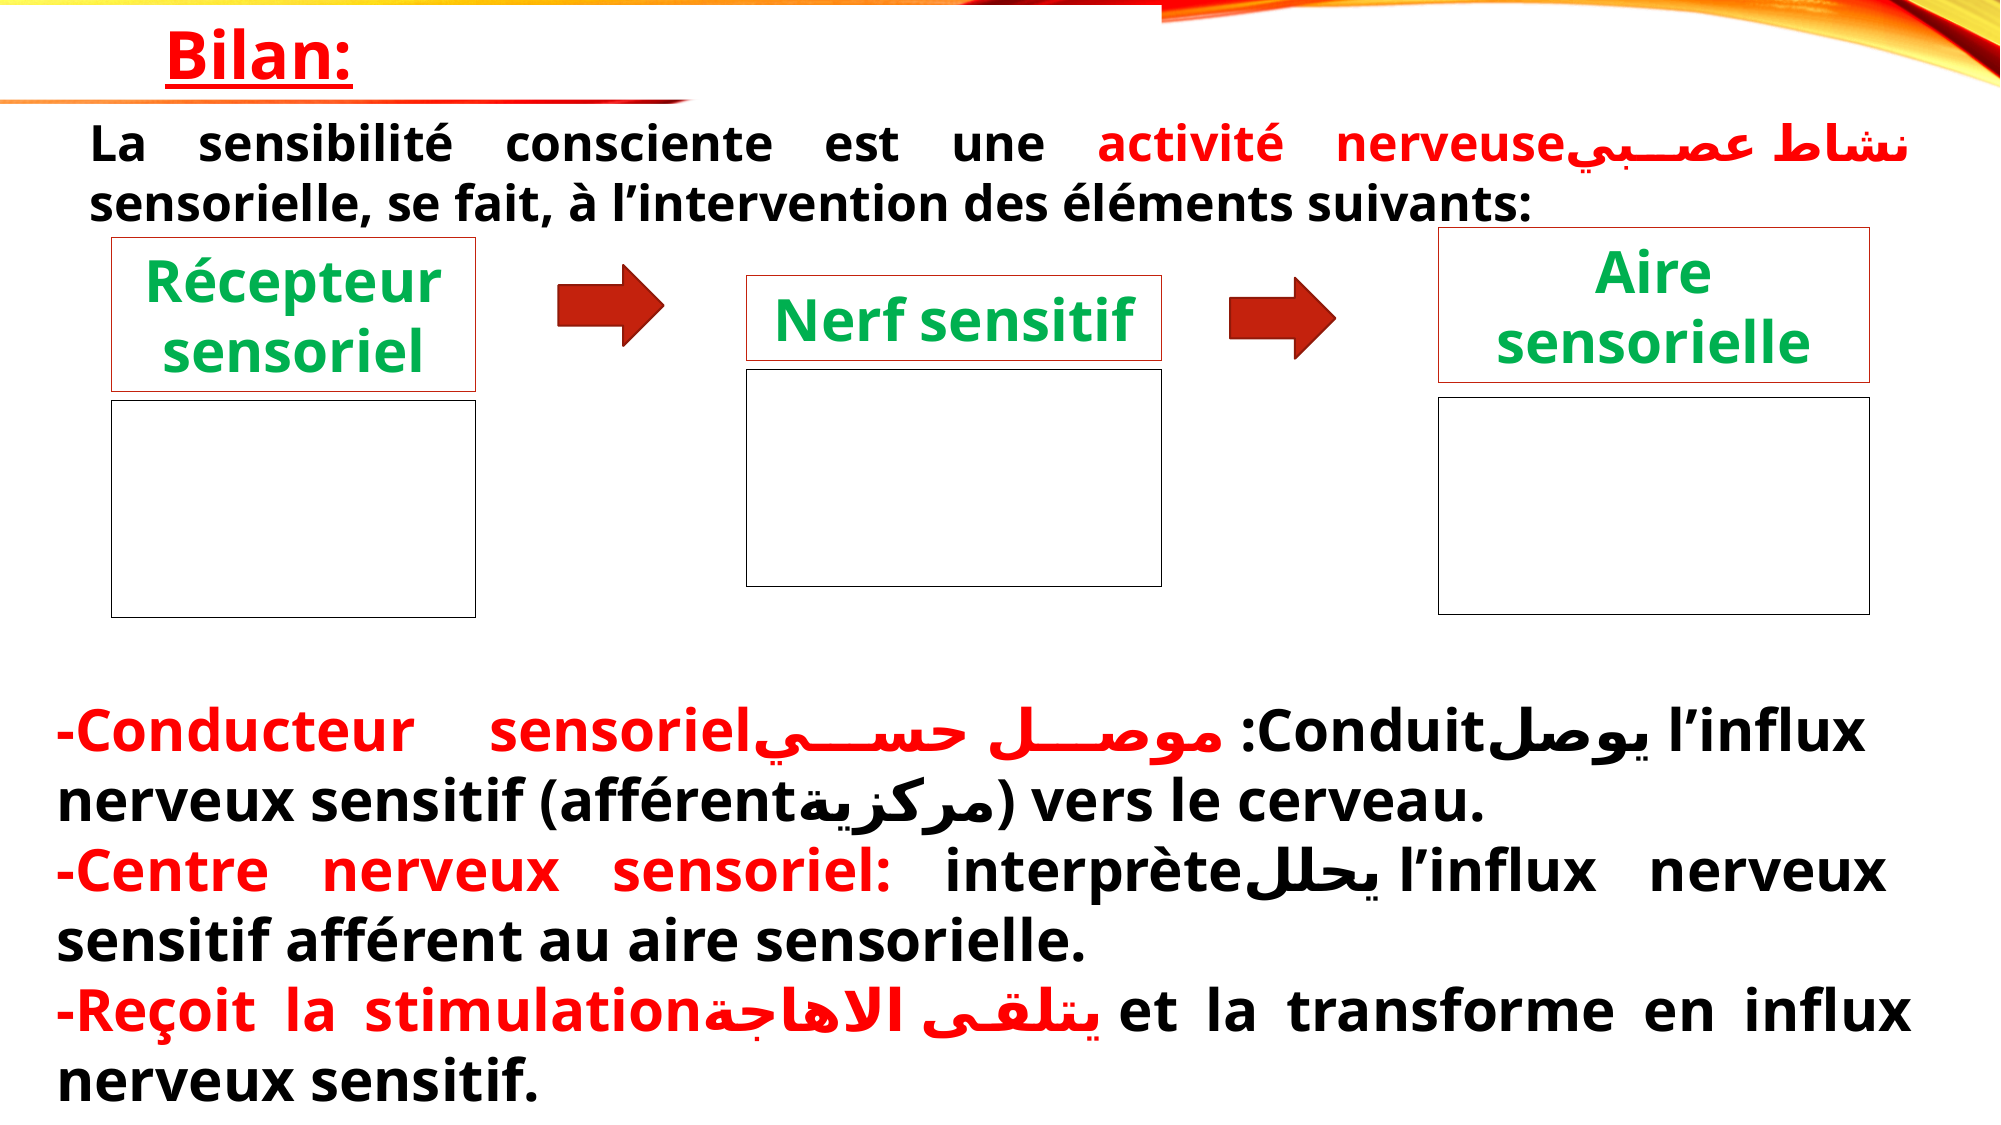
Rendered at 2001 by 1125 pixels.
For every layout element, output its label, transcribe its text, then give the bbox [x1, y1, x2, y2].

text_box …………………………………………………………………………………… [746, 369, 1162, 587]
text_box …………………………………………………………………………………… [1438, 397, 1870, 615]
text_box Aire sensorielle [1438, 227, 1870, 383]
text_box Nerf sensitif [746, 275, 1162, 361]
text_box -Conducteur sensorielموصل حسي :Conduitيوصل l’influx nerveux sensitif (afférentمركزية) vers le cerveau. -Centre nerveux sensoriel: interprèteيحلل l’influx nerveux sensitif afférent au aire sensorielle. -Reçoit la stimulationيتلقى الاهاجة et la transforme en influx nerveux sensitif. [41, 685, 1940, 1121]
text_box La sensibilité consciente est une activité nerveuseنشاط عصبي sensorielle, se fait, à l’intervention des éléments suivants: [0, 103, 1940, 239]
text_box Bilan: [0, 5, 1162, 100]
text_box Récepteur sensoriel [111, 237, 476, 392]
text_box …………………………………………………………………………………… [111, 400, 476, 618]
text_box [1229, 276, 1337, 360]
picture [0, 0, 2000, 237]
text_box [557, 264, 665, 347]
